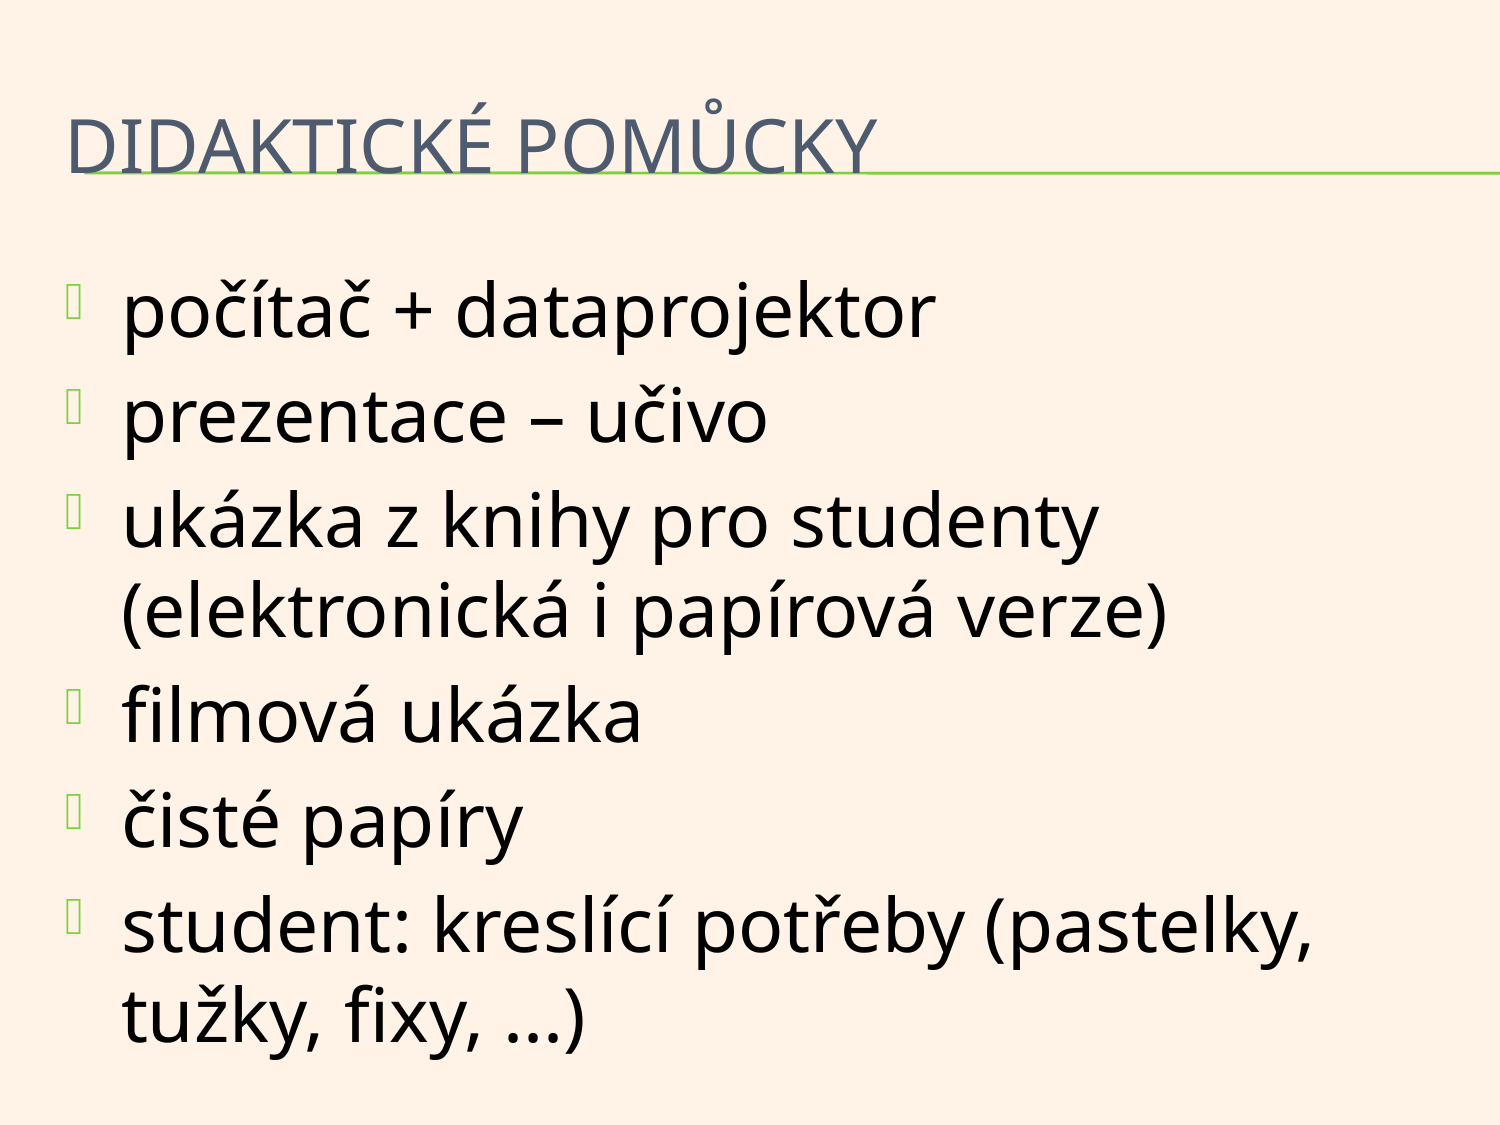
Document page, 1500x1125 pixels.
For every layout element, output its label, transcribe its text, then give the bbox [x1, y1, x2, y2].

title DIDAKTICKÉ POMŮCKY [50, 75, 1475, 213]
list počítač + dataprojektor prezentace – učivo ukázka z knihy pro studenty (elektronická i papírová verze) filmová ukázka čisté papíry student: kreslící potřeby (pastelky, tužky, fixy, ...) [50, 254, 1475, 998]
